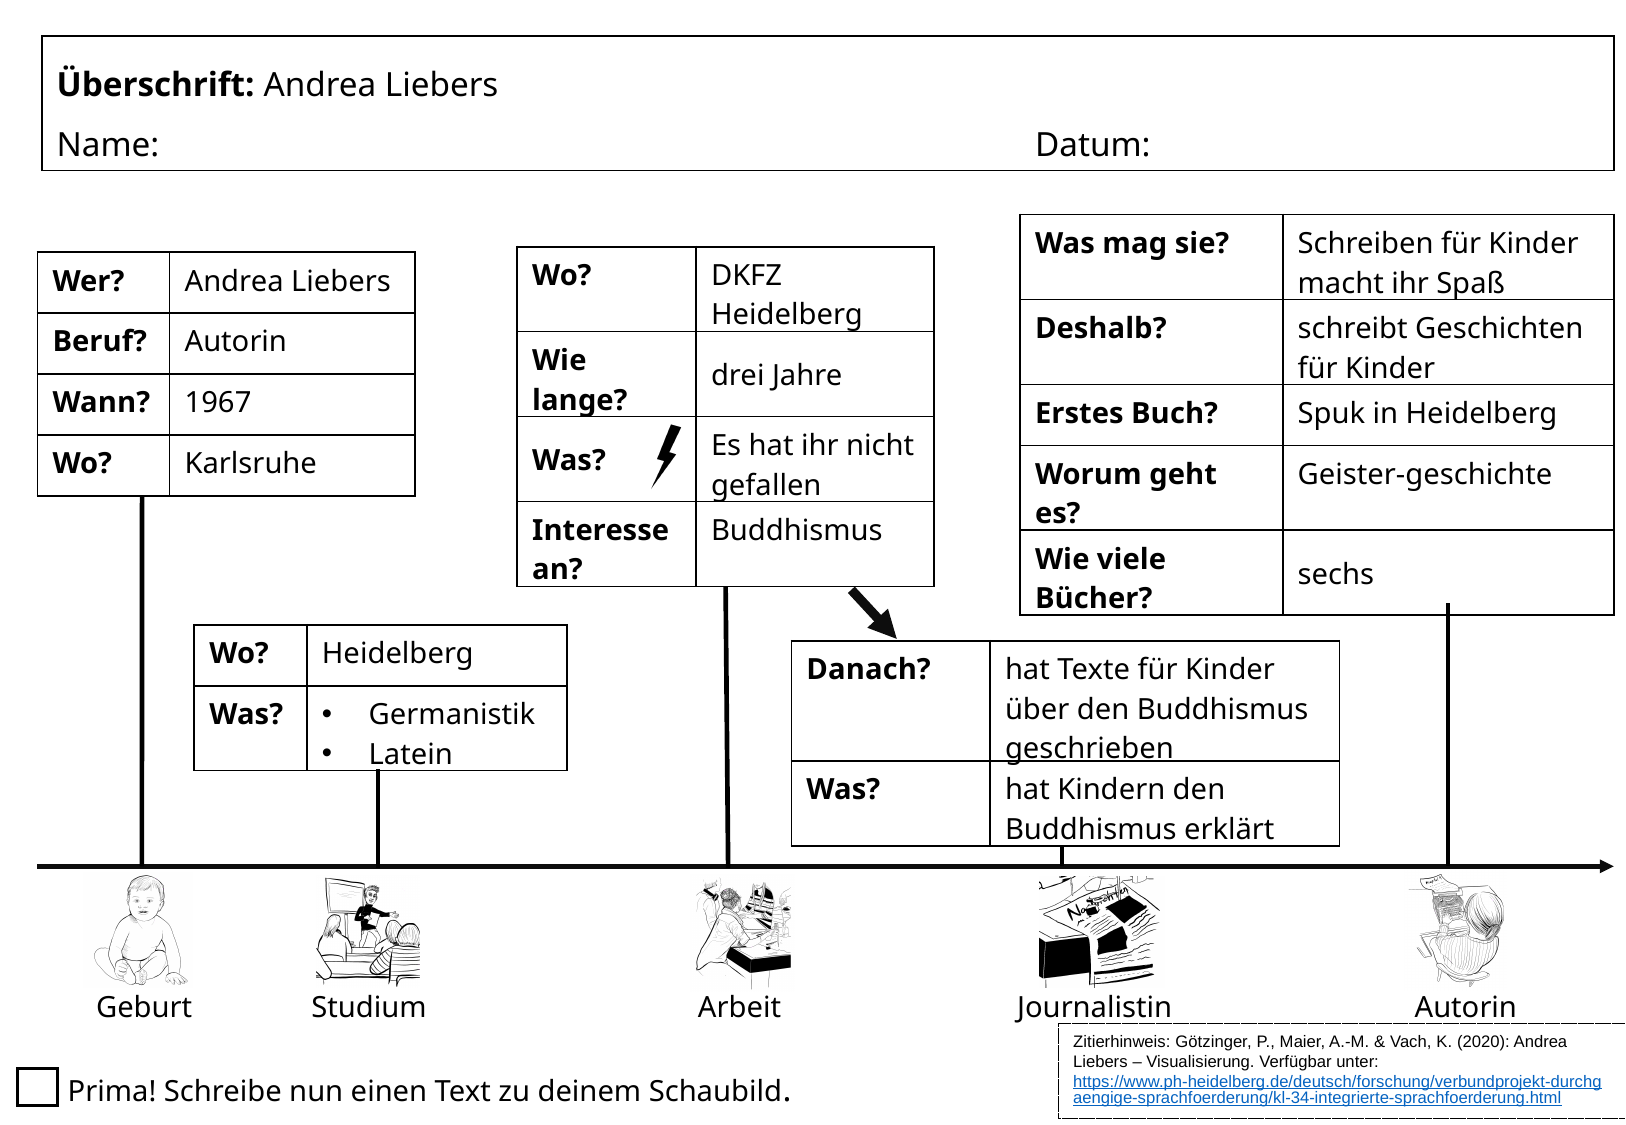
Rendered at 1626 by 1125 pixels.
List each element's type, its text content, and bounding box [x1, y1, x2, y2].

table_header Was mag sie? [1021, 215, 1282, 299]
table_cell Was? [518, 417, 695, 501]
table_header Arbeit [683, 979, 995, 1040]
table_cell Was? [792, 762, 989, 845]
table_cell sechs [1284, 531, 1613, 614]
table_cell Buddhismus [697, 502, 933, 586]
picture [1039, 876, 1165, 988]
table_cell Geister-geschichte [1284, 446, 1613, 529]
picture [316, 875, 420, 988]
table_header Schreiben für Kinder macht ihr Spaß [1284, 215, 1613, 299]
table_cell hat Kindern den Buddhismus erklärt [991, 762, 1339, 845]
table_header Heidelberg [308, 626, 566, 685]
table_cell schreibt Geschichten für Kinder [1284, 300, 1613, 384]
table_cell Autorin [170, 314, 414, 373]
picture [645, 418, 687, 498]
table_header hat Texte für Kinder über den Buddhismus geschrieben [991, 642, 1339, 760]
text_box Überschrift: Andrea Liebers Name: Datum: [41, 35, 1614, 171]
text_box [725, 586, 729, 868]
table_cell drei Jahre [697, 332, 933, 416]
table_header Wo? [518, 248, 695, 331]
table_cell Beruf? [38, 314, 169, 373]
picture [1404, 869, 1507, 991]
table_cell Worum geht es? [1021, 446, 1282, 529]
table_cell Wann? [38, 375, 169, 434]
table_cell Interesse an? [518, 502, 695, 586]
table_cell Was? [195, 687, 306, 770]
table_cell Karlsruhe [170, 436, 414, 495]
table_header Geburt [7, 979, 281, 1040]
table_header Journalistin [995, 979, 1306, 1040]
table_cell Es hat ihr nicht gefallen [697, 417, 933, 501]
table_header Studium [281, 979, 683, 1040]
table_header DKFZ Heidelberg [697, 248, 933, 331]
table_header Danach? [792, 642, 989, 760]
picture [690, 874, 795, 992]
text_box Zitierhinweis: Götzinger, P., Maier, A.-M. & Vach, K. (2020): Andrea Liebers – Visualisierung. Verfügbar unter: https://www.ph-heidelberg.de/deutsch/forschung/verbundprojekt-durchgaengige-sprachfoerderung/kl-34-integrierte-sprachfoerderung.html [1058, 1023, 1625, 1118]
table_cell Germanistik Latein [308, 687, 566, 770]
table_cell Wie viele Bücher? [1021, 531, 1282, 614]
table_header Wo? [195, 626, 306, 685]
table_cell Deshalb? [1021, 300, 1282, 384]
table_header Andrea Liebers [170, 253, 414, 312]
table_cell 1967 [170, 375, 414, 434]
table_cell Wie lange? [518, 332, 695, 416]
table_cell Spuk in Heidelberg [1284, 385, 1613, 445]
text_box Prima! Schreibe nun einen Text zu deinem Schaubild. [53, 1057, 939, 1117]
table_cell Erstes Buch? [1021, 385, 1282, 445]
table_cell Wo? [38, 436, 169, 495]
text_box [851, 589, 897, 639]
picture [83, 872, 193, 988]
table_header Wer? [38, 253, 169, 312]
table_header Autorin [1306, 979, 1618, 1023]
text_box [17, 1068, 53, 1107]
